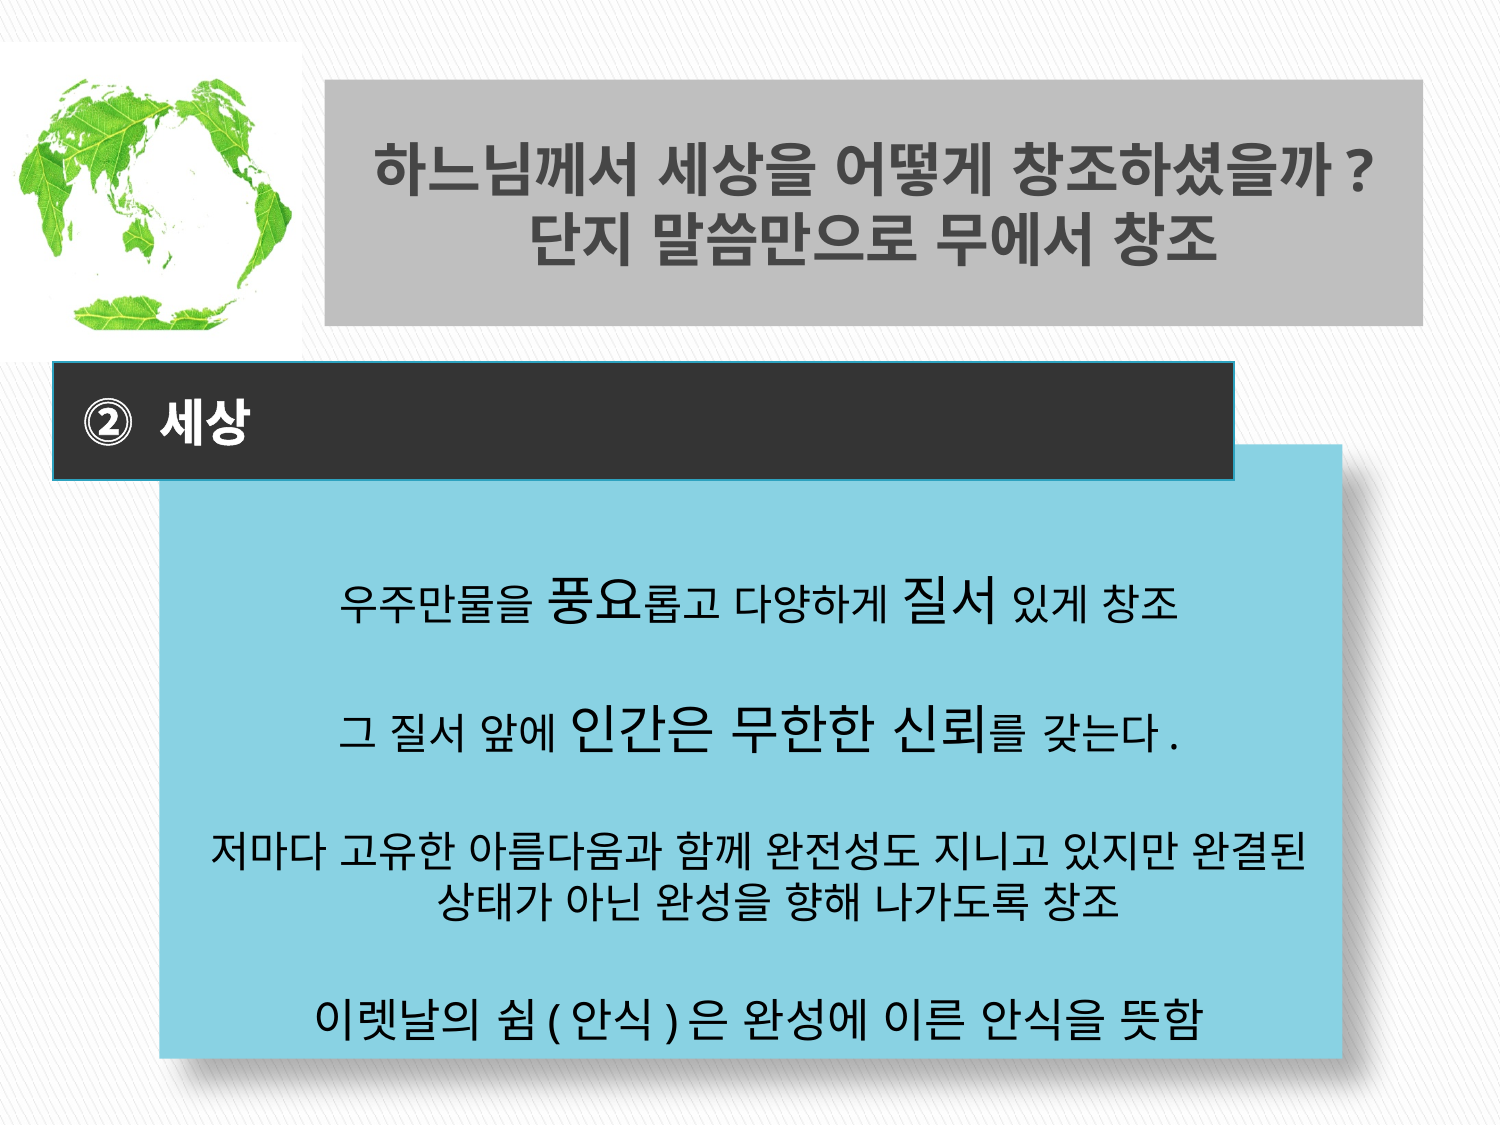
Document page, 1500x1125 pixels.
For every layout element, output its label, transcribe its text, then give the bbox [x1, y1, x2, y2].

title 하느님께서 세상을 어떻게 창조하셨을까? 단지 말씀만으로 무에서 창조 [324, 79, 1424, 327]
picture [0, 42, 302, 362]
list ⓶ 세상 [52, 361, 1235, 481]
list 우주만물을 풍요롭고 다양하게 질서 있게 창조 그 질서 앞에 인간은 무한한 신뢰를 갖는다. 저마다 고유한 아름다움과 함께 완전성도 지니고 있지만 완결된 상태가 아닌 완성을 향해 나가도록 창조 이렛날의 쉼(안식)은 완성에 이른 안식을 뜻함 [159, 444, 1343, 1059]
